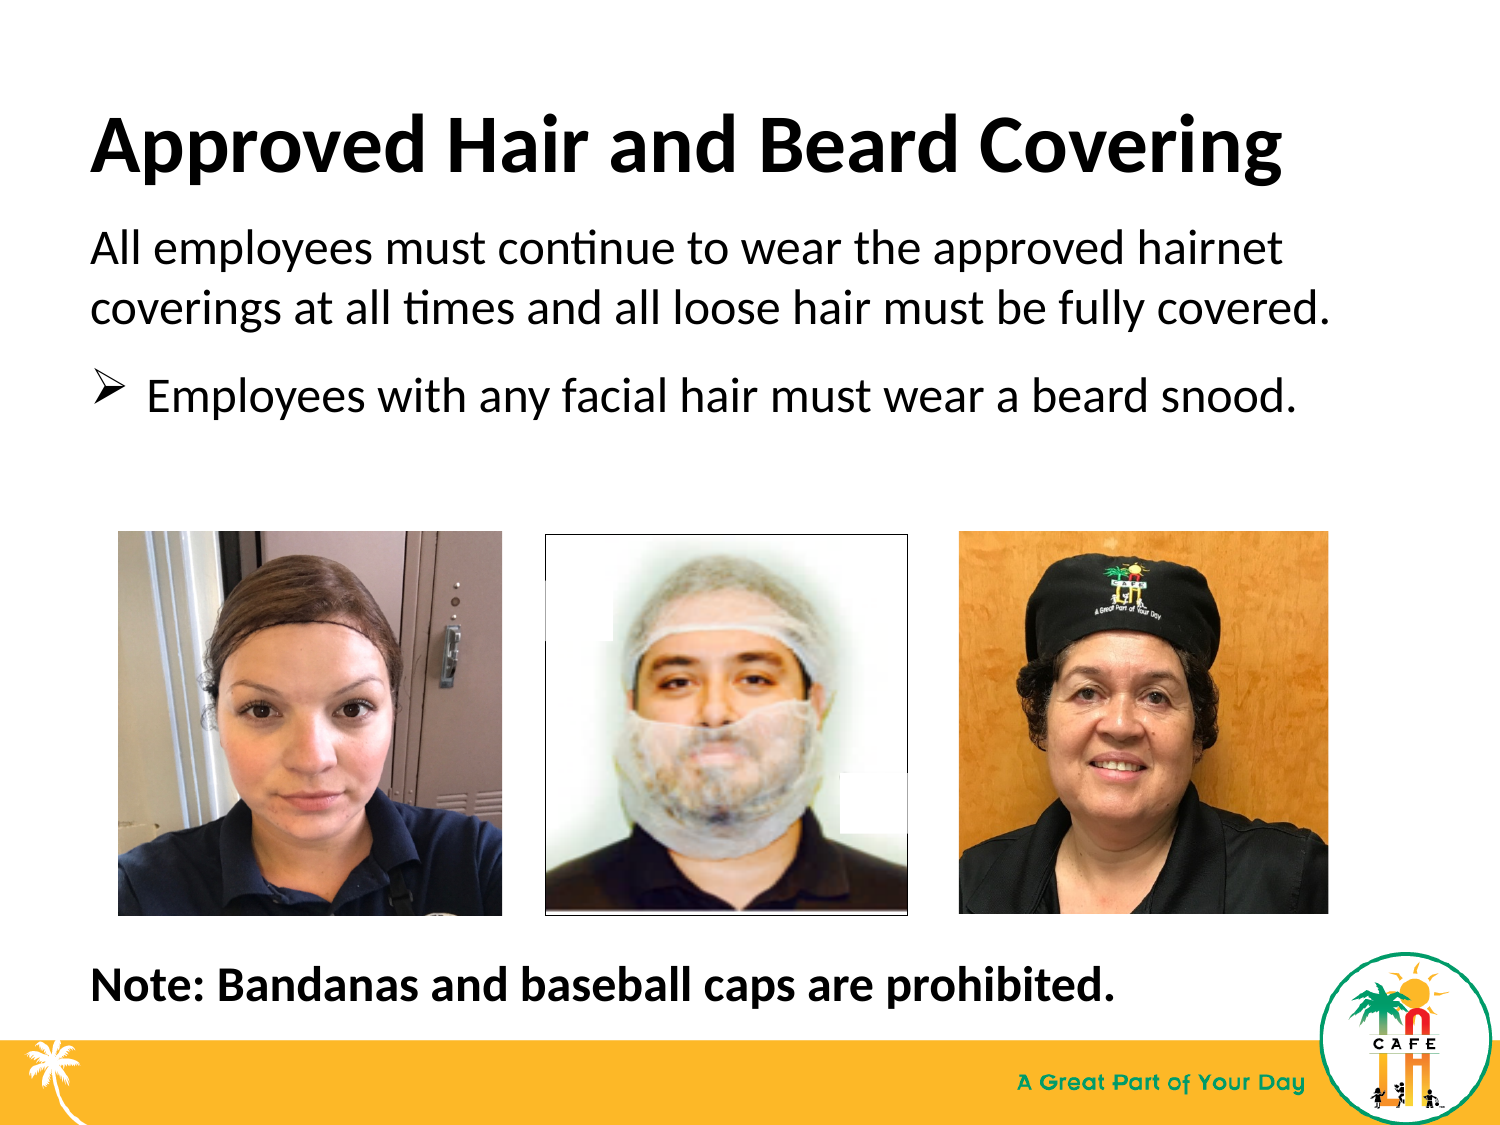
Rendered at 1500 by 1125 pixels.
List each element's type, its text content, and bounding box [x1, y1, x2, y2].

title Approved Hair and Beard Covering [75, 45, 1425, 233]
list All employees must continue to wear the approved hairnet coverings at all times and all loose hair must be fully covered. Employees with any facial hair must wear a beard snood. Note: Bandanas and baseball caps are prohibited. [75, 207, 1353, 1050]
picture [0, 952, 1500, 1125]
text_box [117, 531, 1329, 916]
